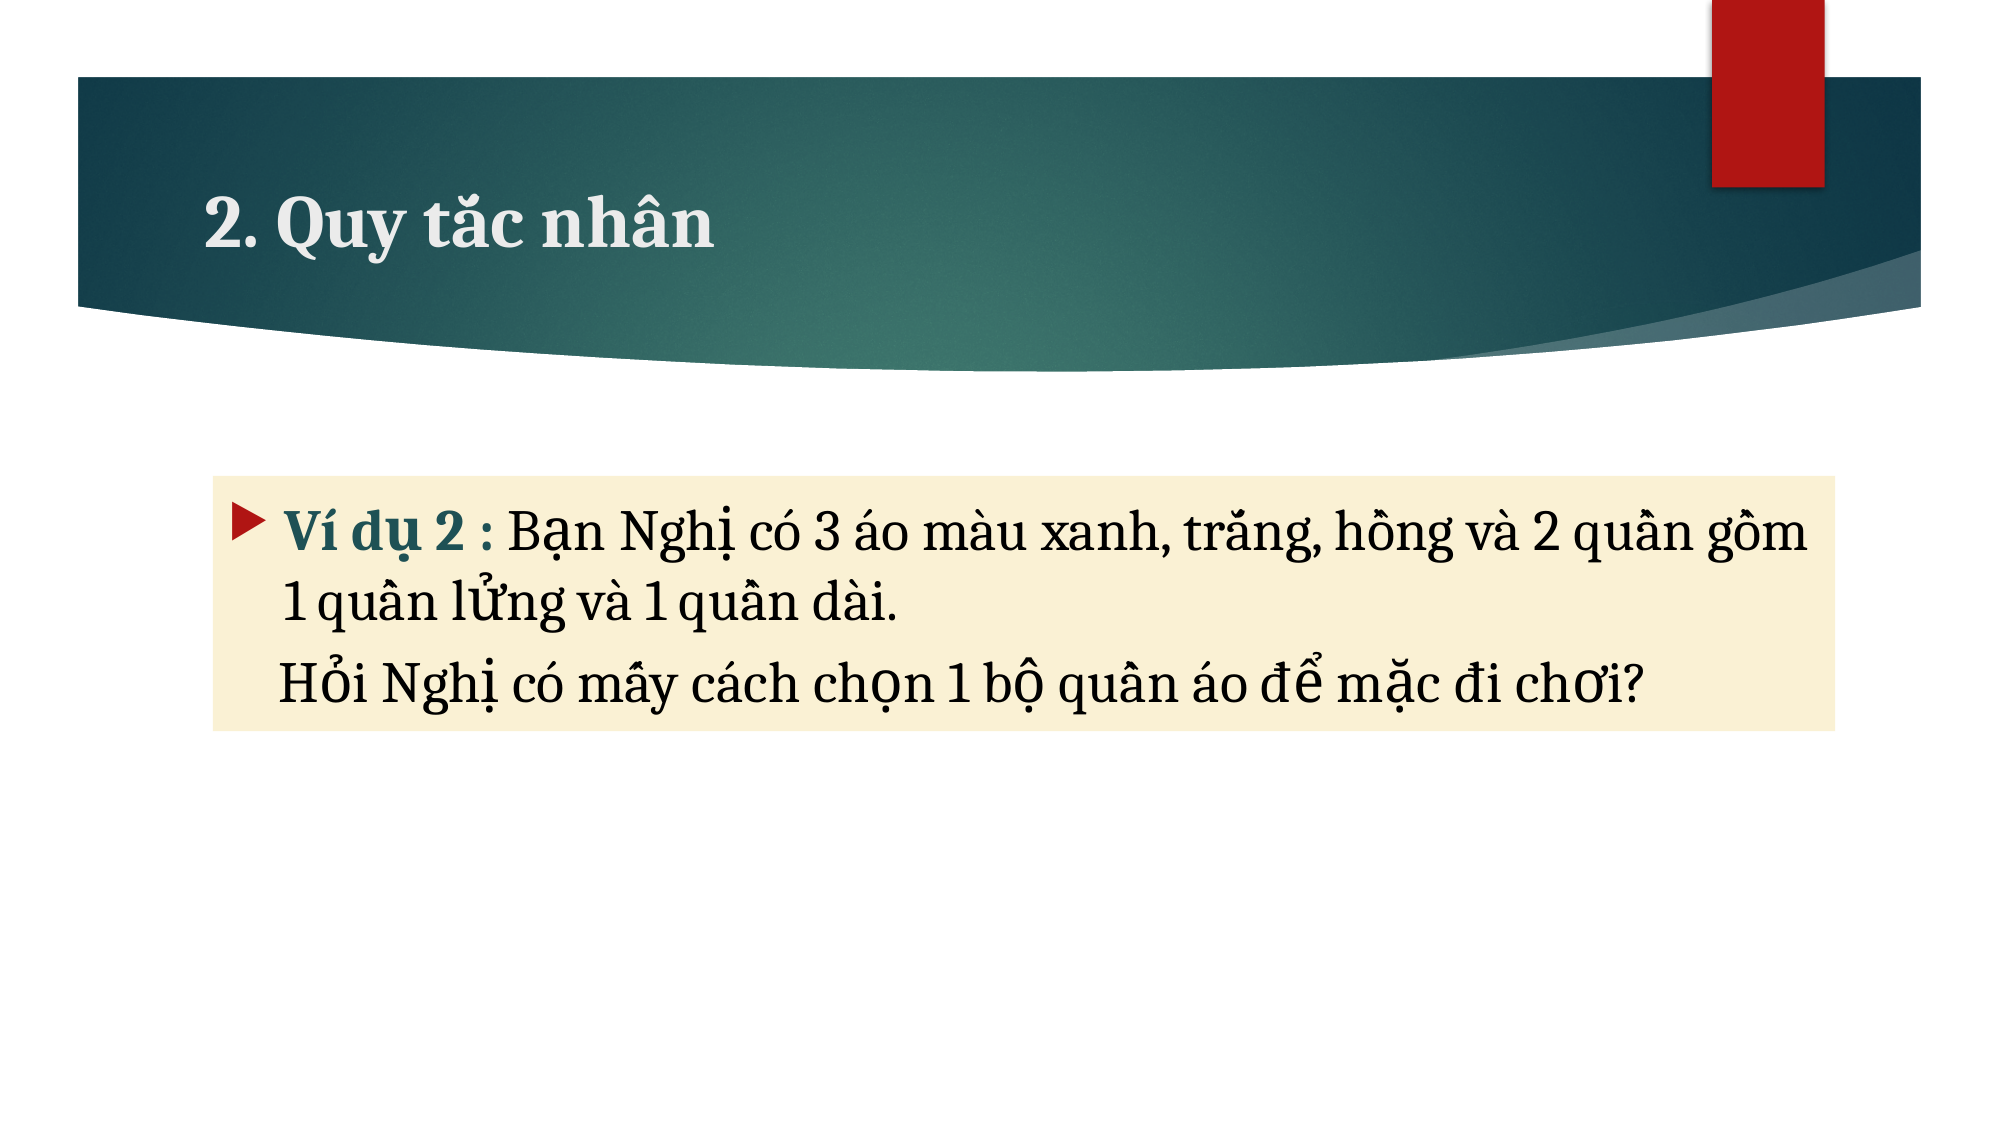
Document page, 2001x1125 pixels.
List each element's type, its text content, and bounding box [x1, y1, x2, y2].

list Ví dụ 2 : Bạn Nghị có 3 áo màu xanh, trắng, hồng và 2 quần gồm 1 quần lửng và 1 quần dài. Hỏi Nghị có mấy cách chọn 1 bộ quần áo để mặc đi chơi? [212, 475, 1836, 732]
title 2. Quy tắc nhân [189, 159, 1638, 276]
